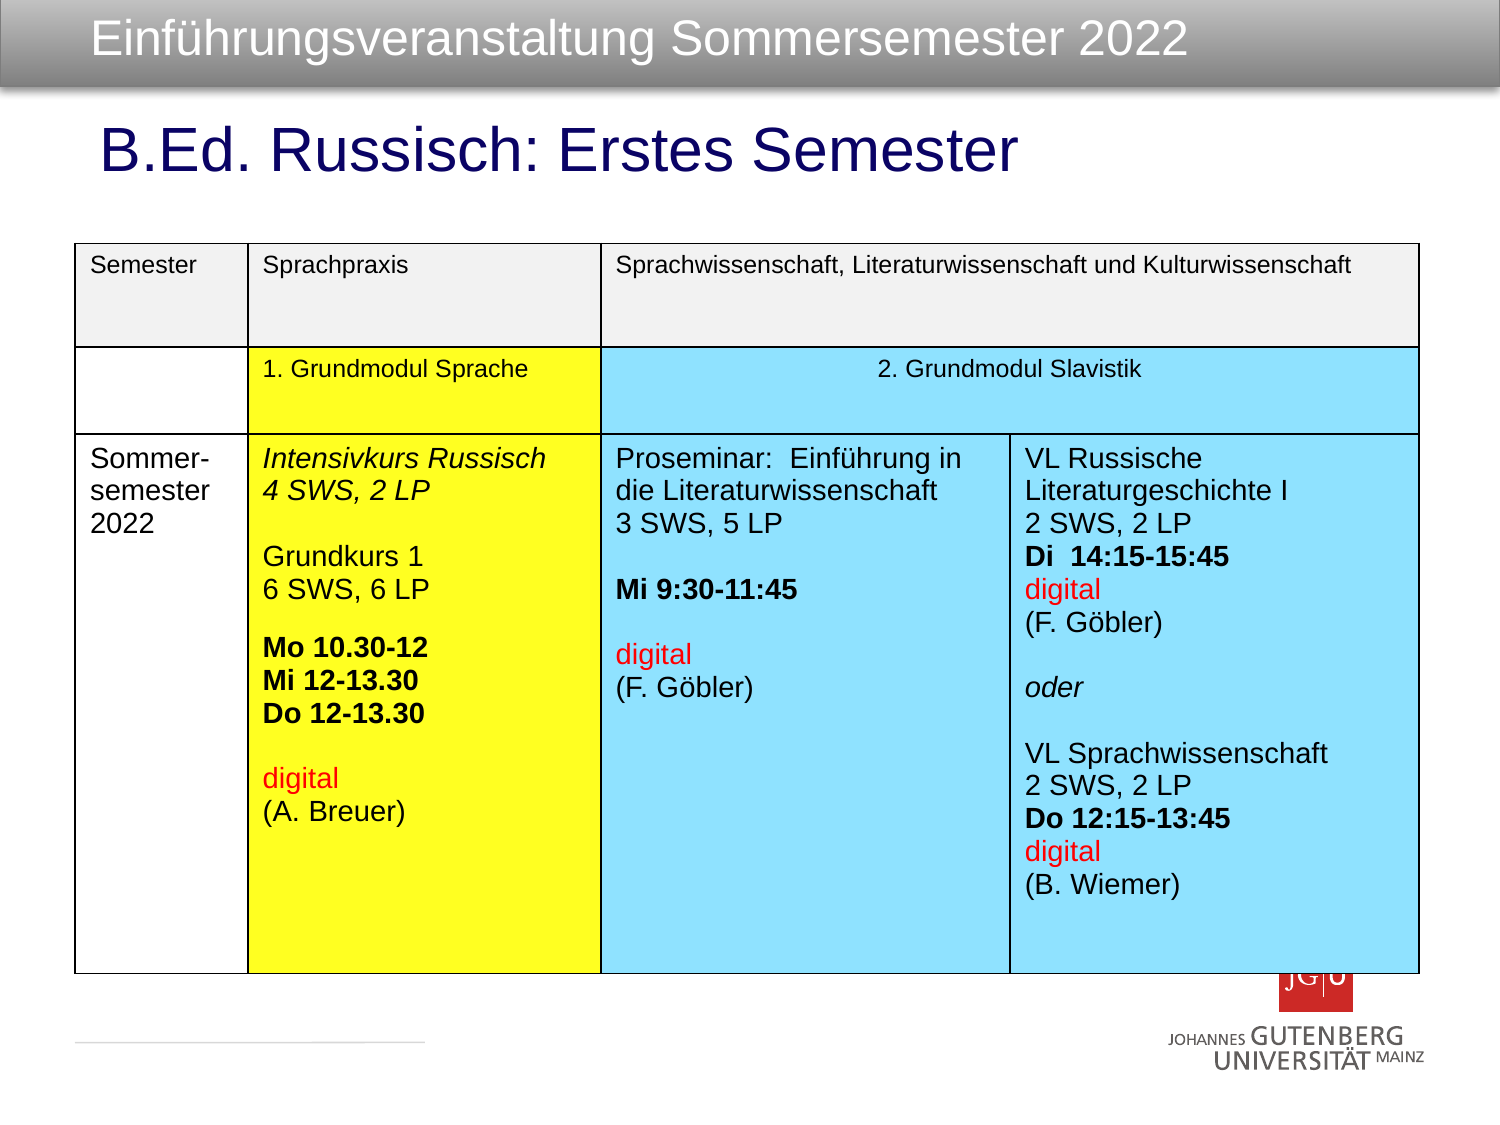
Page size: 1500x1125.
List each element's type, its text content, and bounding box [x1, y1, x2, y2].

table_header Semester [76, 244, 247, 346]
table_cell 1. Grundmodul Sprache [249, 348, 600, 433]
table_cell 2. Grundmodul Slavistik [602, 348, 1418, 433]
table_cell VL Russische Literaturgeschichte I 2 SWS, 2 LP Di 14:15-15:45 digital (F. Göbler) oder VL Sprachwissenschaft 2 SWS, 2 LP Do 12:15-13:45 digital (B. Wiemer) [1011, 435, 1418, 973]
table_header Sprachpraxis [249, 244, 600, 346]
table_cell Intensivkurs Russisch 4 SWS, 2 LP Grundkurs 1 6 SWS, 6 LP Mo 10.30-12 Mi 12-13.30 Do 12-13.30 digital (A. Breuer) [249, 435, 600, 973]
table_cell Proseminar: Einführung in die Literaturwissenschaft 3 SWS, 5 LP Mi 9:30-11:45 digital (F. Göbler) [602, 435, 1009, 973]
table_header Sprachwissenschaft, Literaturwissenschaft und Kulturwissenschaft [602, 244, 1418, 346]
title Einführungsveranstaltung Sommersemester 2022 [74, 0, 1466, 71]
text_box B.Ed. Russisch: Erstes Semester [85, 101, 1388, 192]
table_cell Sommer-semester 2022 [76, 435, 247, 973]
table_cell [76, 348, 247, 433]
